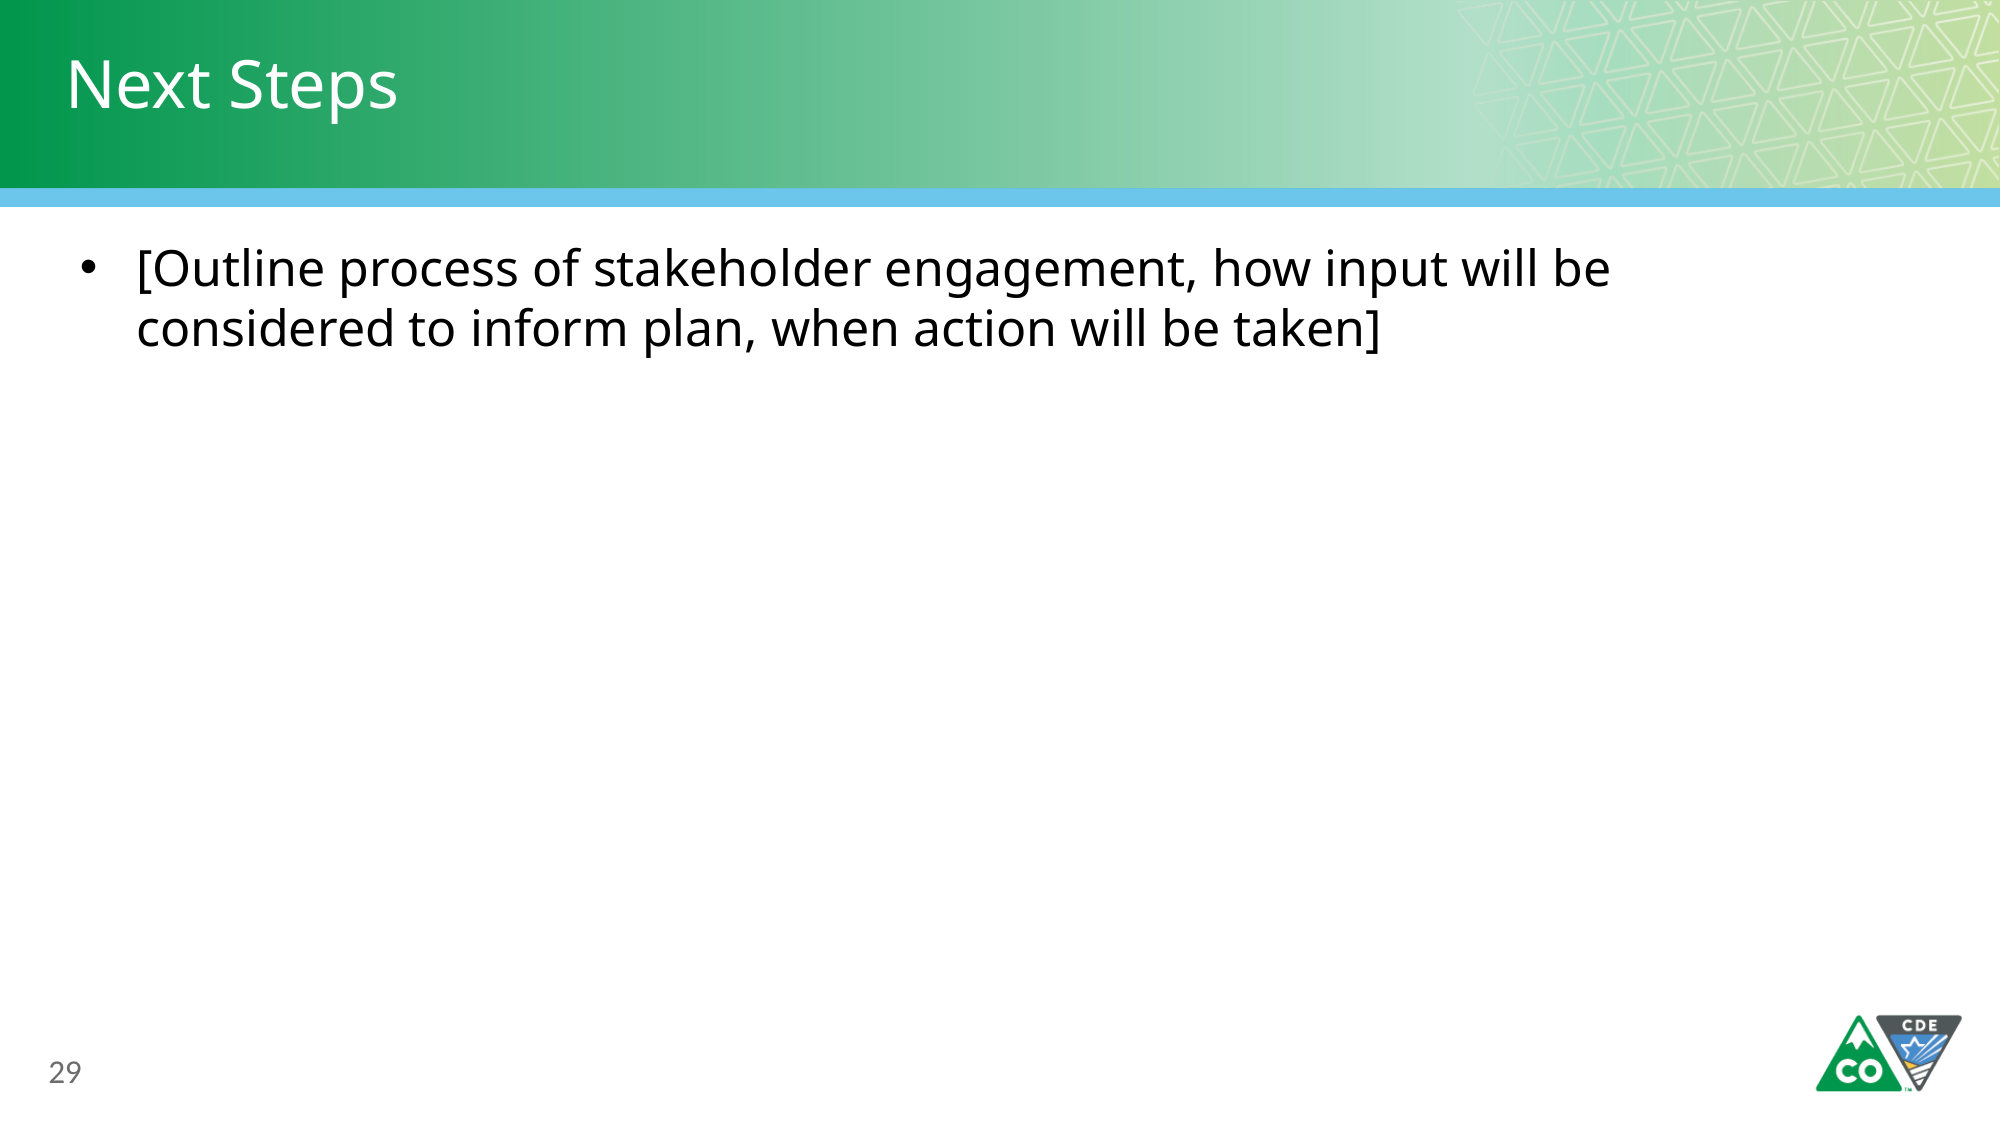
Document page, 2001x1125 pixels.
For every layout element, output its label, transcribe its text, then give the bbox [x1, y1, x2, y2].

slide_number 29 [13, 1042, 117, 1103]
text_box [Outline process of stakeholder engagement, how input will be considered to inform plan, when action will be taken] [65, 229, 1663, 364]
picture [0, 0, 2000, 207]
title Next Steps [65, 51, 1569, 169]
picture [1803, 1006, 1972, 1099]
